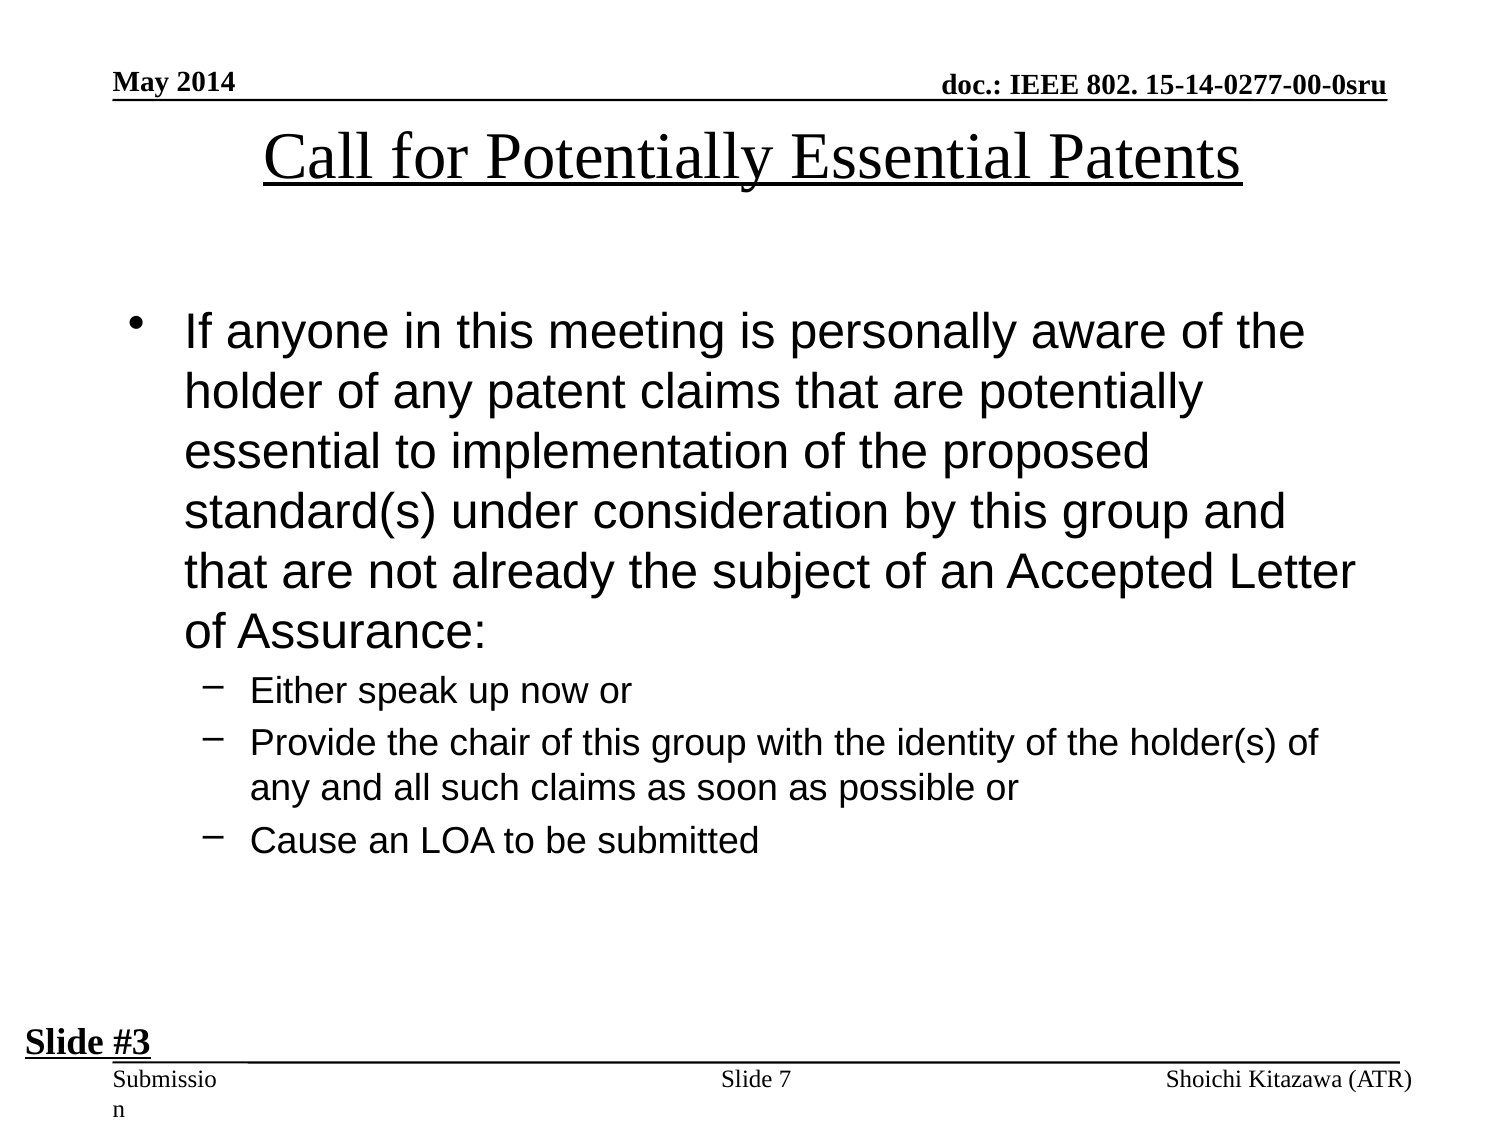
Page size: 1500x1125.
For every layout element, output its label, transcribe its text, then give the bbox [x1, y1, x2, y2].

footer Shoichi Kitazawa (ATR) [900, 1062, 1413, 1093]
text_box If anyone in this meeting is personally aware of the holder of any patent claims that are potentially essential to implementation of the proposed standard(s) under consideration by this group and that are not already the subject of an Accepted Letter of Assurance: Either speak up now or Provide the chair of this group with the identity of the holder(s) of any and all such claims as soon as possible or Cause an LOA to be submitted [112, 290, 1388, 966]
title Call for Potentially Essential Patents [59, 101, 1447, 202]
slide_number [112, 62, 375, 98]
text_box Slide #3 [10, 1009, 167, 1070]
slide_number Slide 7 [712, 1062, 800, 1093]
